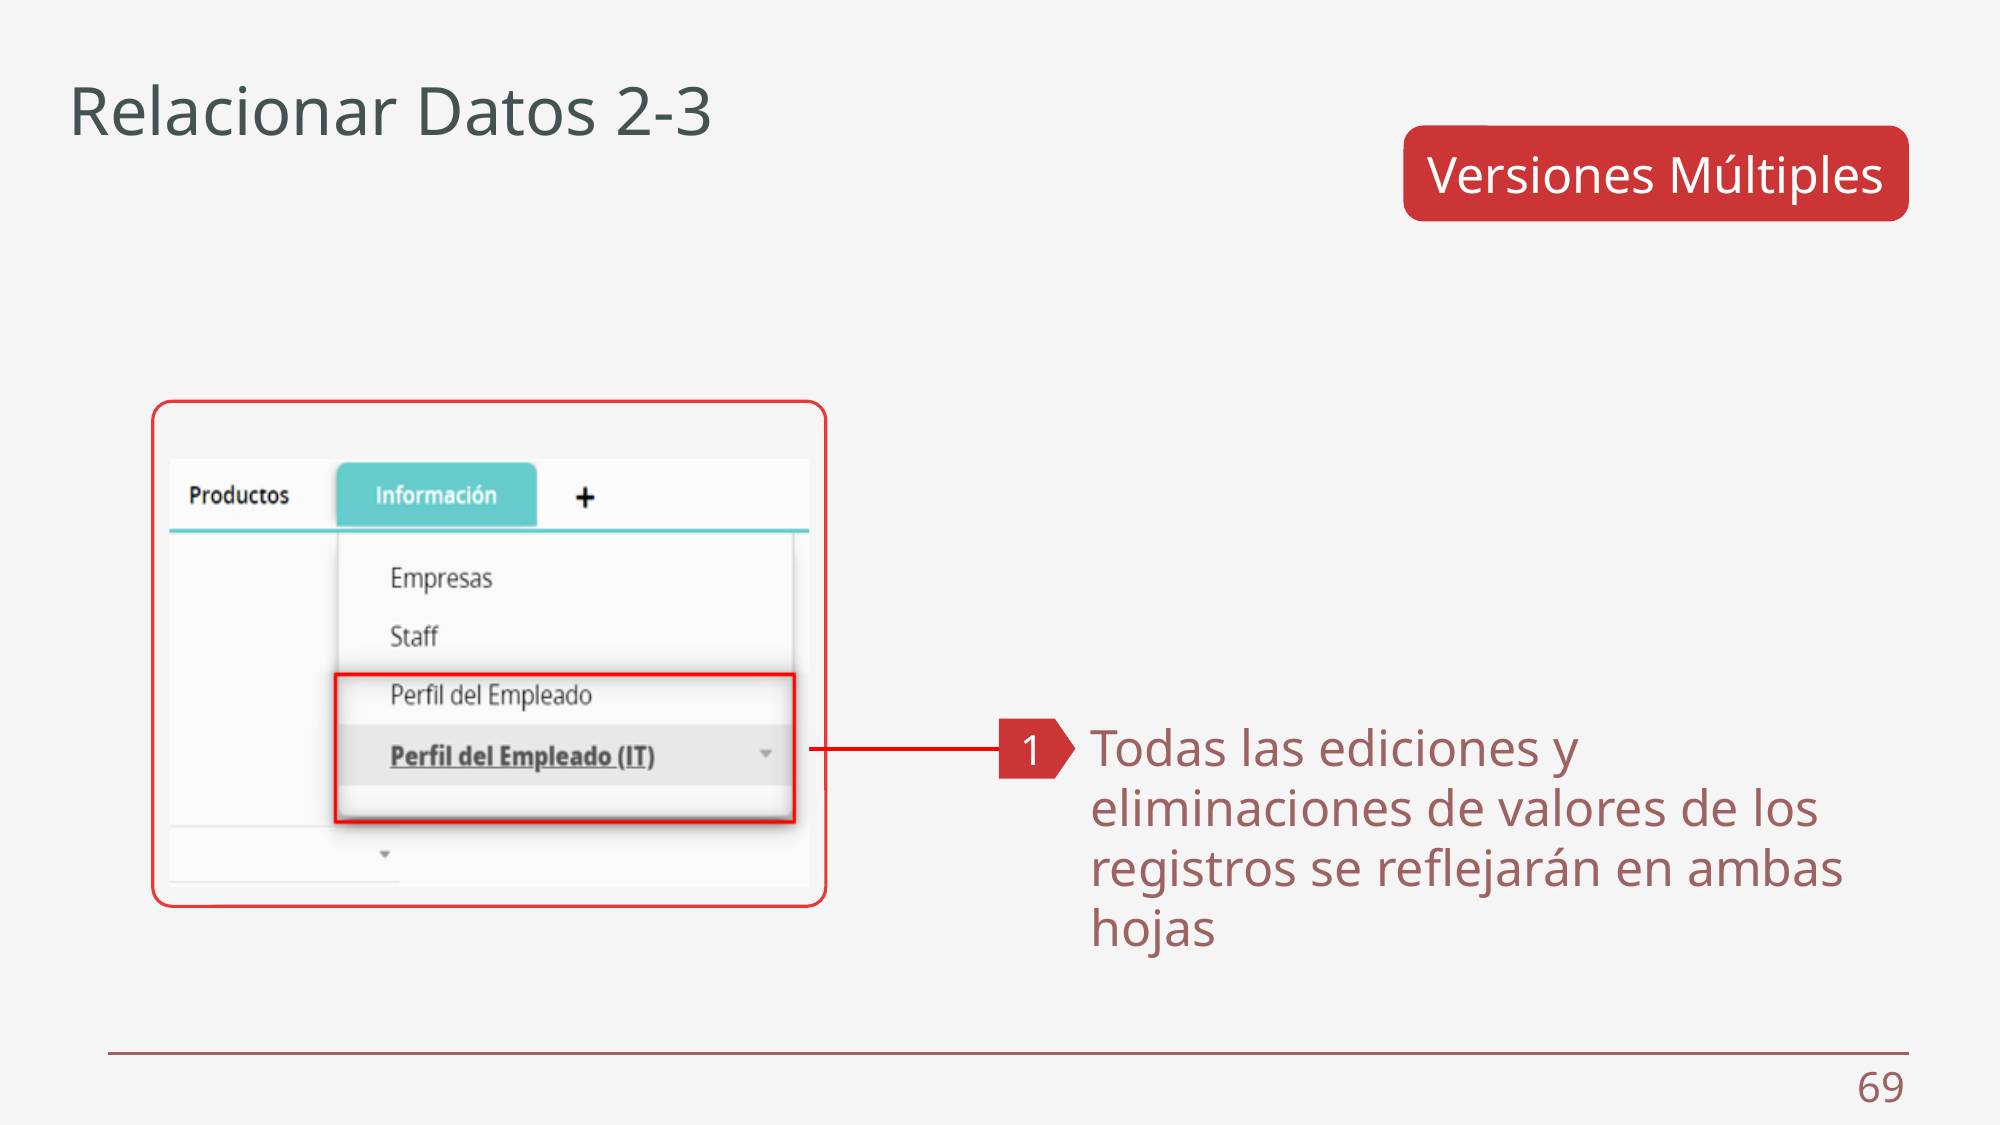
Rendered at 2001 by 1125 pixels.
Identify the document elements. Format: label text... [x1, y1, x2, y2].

picture [169, 459, 810, 887]
text_box Todas las ediciones y eliminaciones de valores de los registros se reflejarán en ambas hojas [1075, 709, 1883, 964]
text_box [151, 400, 827, 908]
text_box Versiones Múltiples [1402, 124, 1910, 223]
text_box Relacionar Datos 2-3 [53, 61, 1091, 157]
text_box 69 [1809, 1053, 1922, 1119]
text_box 1 [997, 717, 1077, 780]
